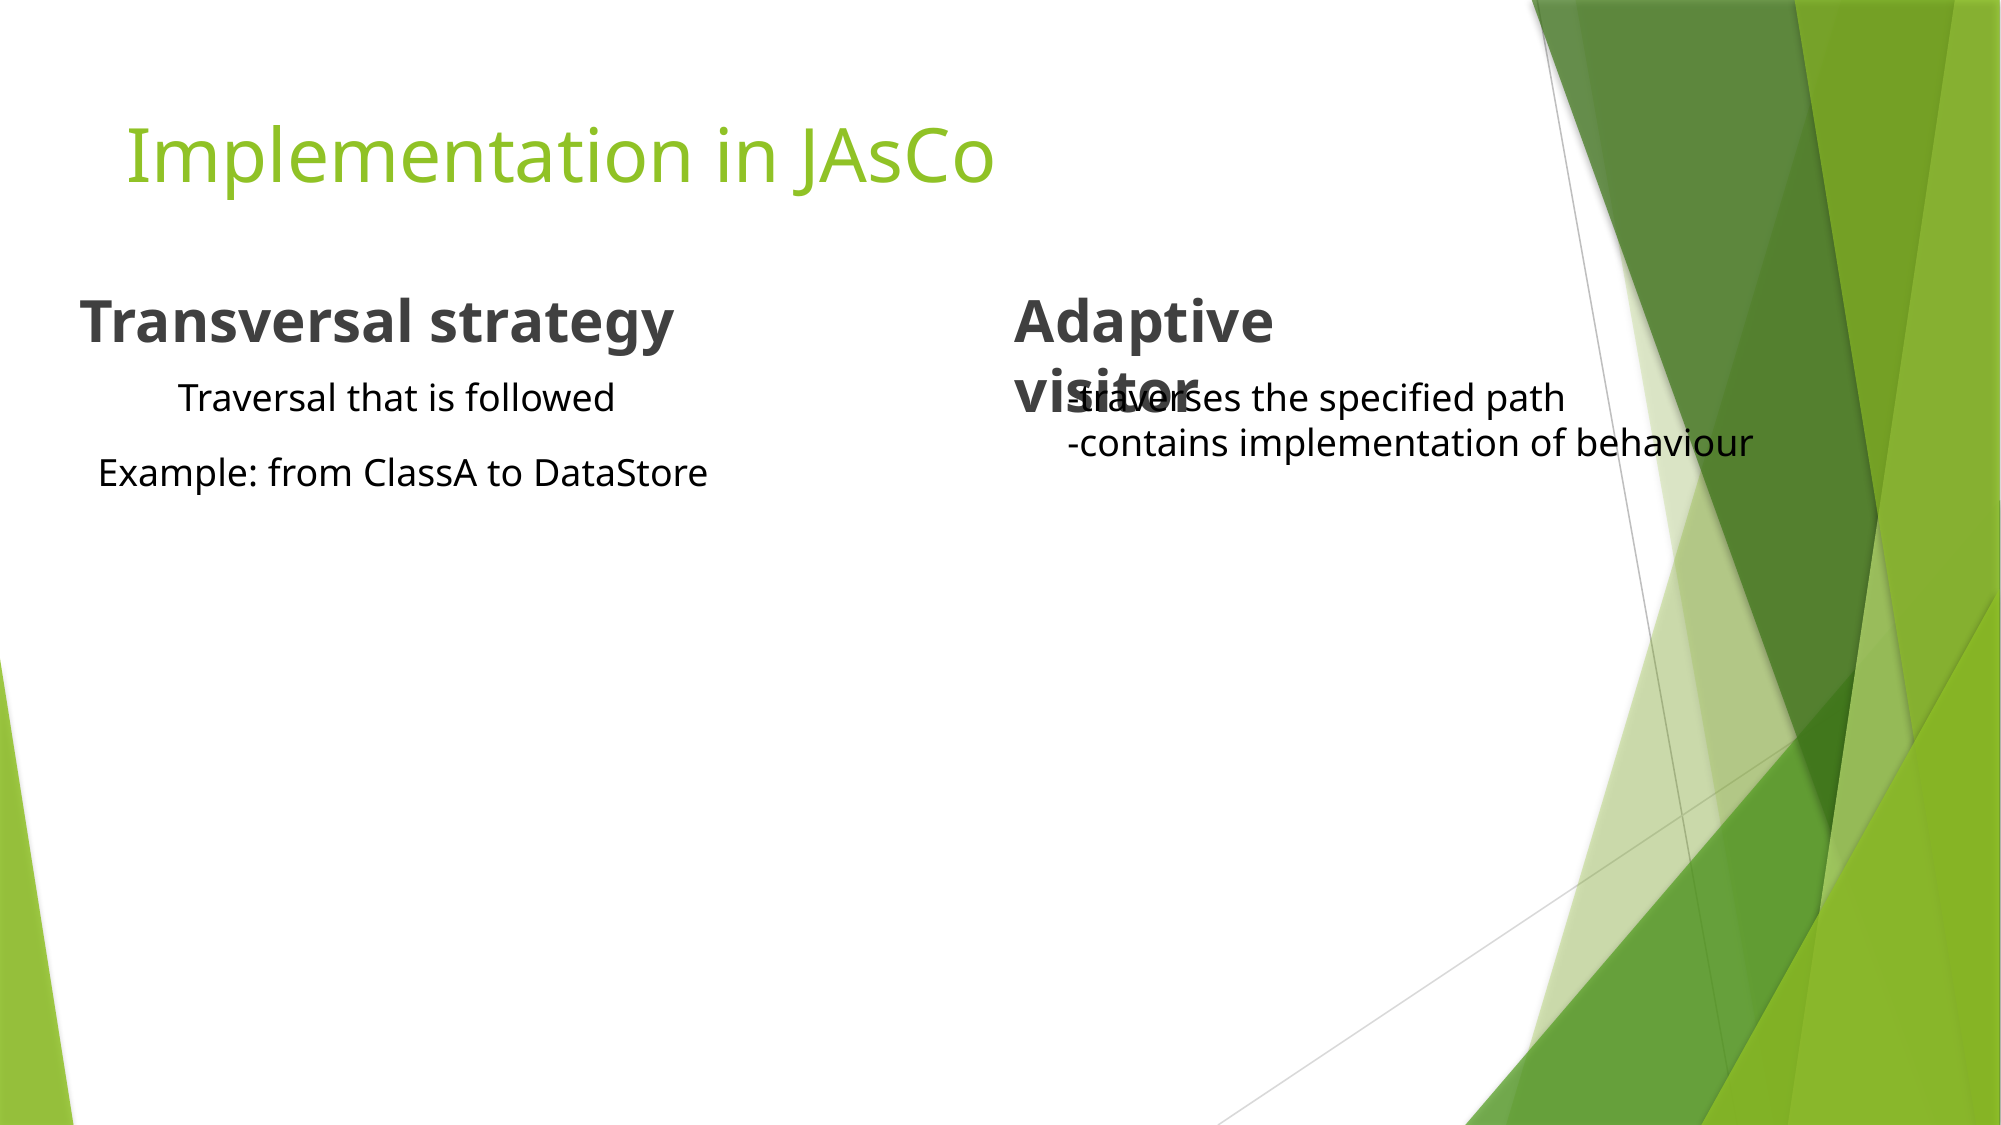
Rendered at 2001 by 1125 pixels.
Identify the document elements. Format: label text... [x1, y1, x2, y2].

text_box Transversal strategy [64, 276, 999, 457]
title Implementation in JAsCo [111, 99, 1522, 317]
text_box Traversal that is followed [163, 366, 632, 427]
text_box Example: from ClassA to DataStore [82, 441, 734, 501]
text_box Adaptive visitor [999, 276, 1490, 457]
text_box -traverses the specified path -contains implementation of behaviour [1052, 366, 1780, 472]
